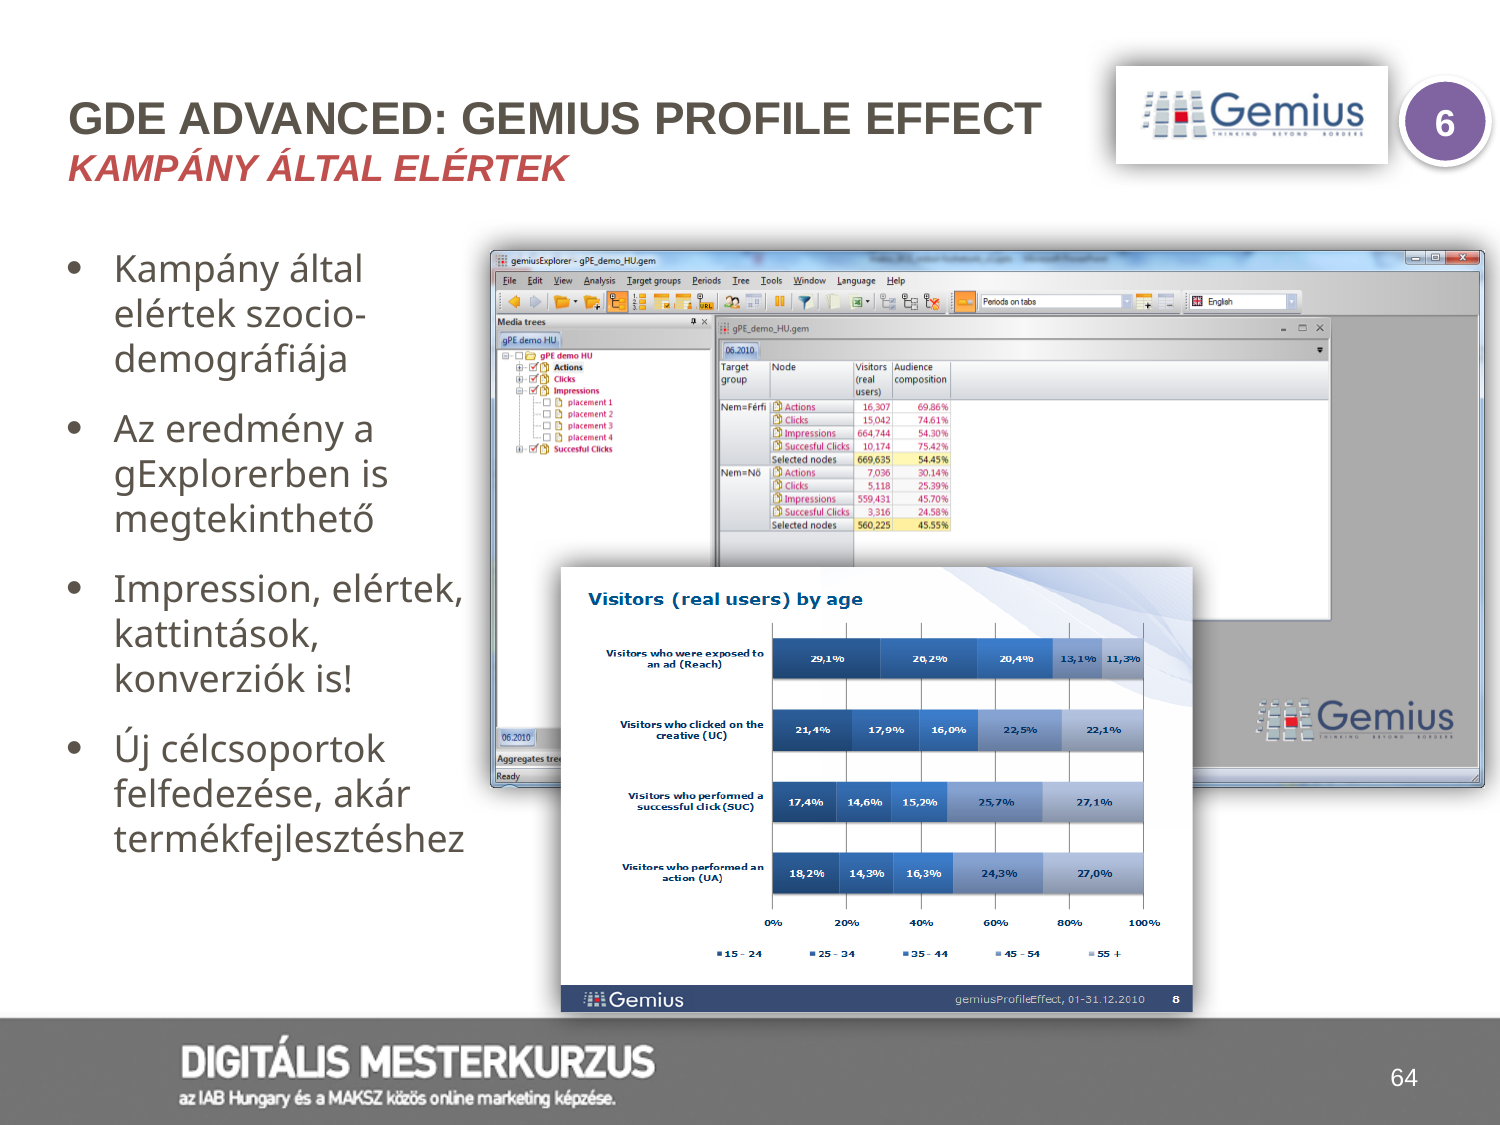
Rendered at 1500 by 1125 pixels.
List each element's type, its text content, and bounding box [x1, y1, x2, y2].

title gDE advanced: gemius Profile Effect Kampány által elértek [53, 45, 1408, 233]
picture [0, 250, 1500, 1125]
text_box Kampány által elértek szocio-demográfiája Az eredmény a gExplorerben is megtekinthető Impression, elértek, kattintások, konverziók is! Új célcsoportok felfedezése, akár termékfejlesztéshez [5, 237, 502, 925]
text_box 6 [1398, 75, 1492, 167]
picture [1115, 66, 1388, 164]
